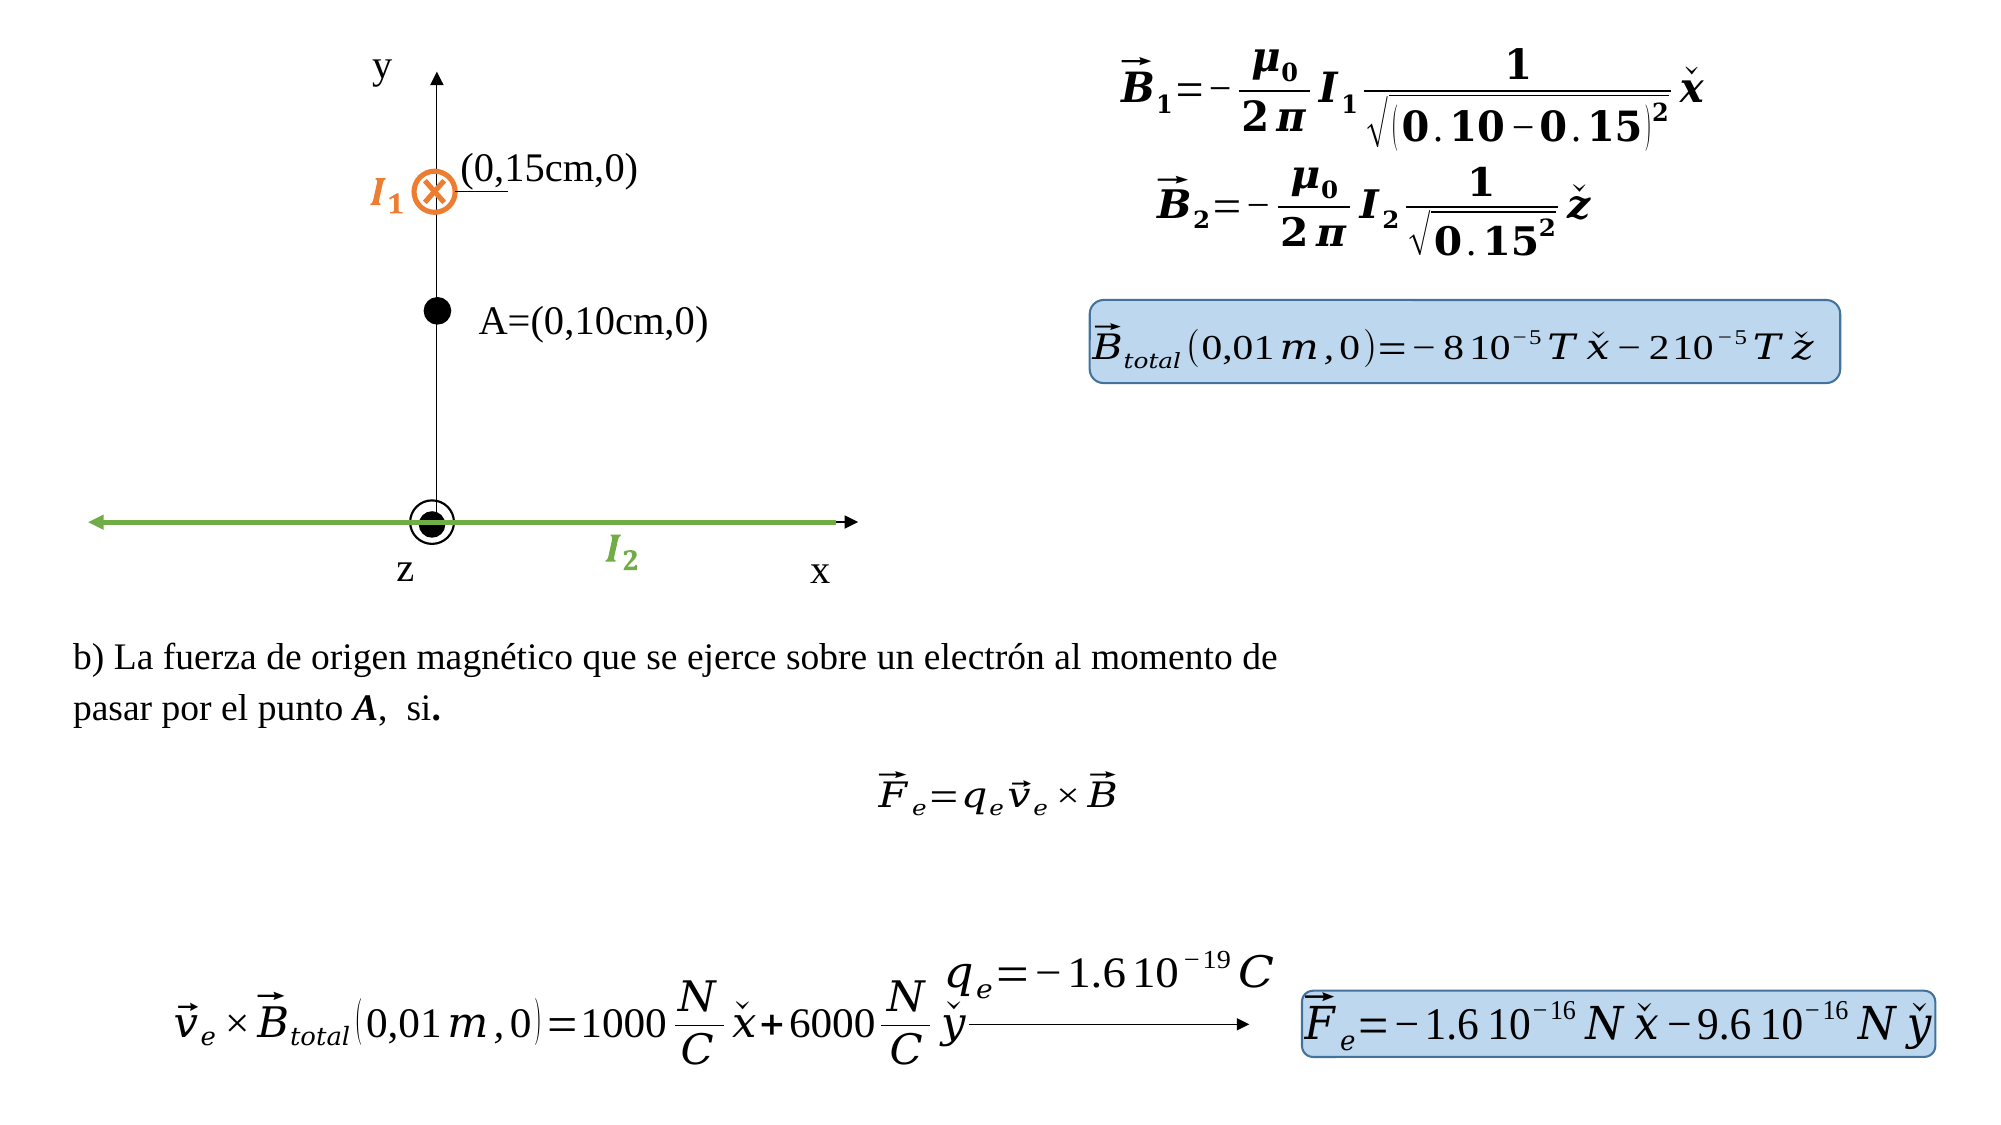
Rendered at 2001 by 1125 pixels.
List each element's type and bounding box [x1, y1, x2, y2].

text_box [1300, 989, 1937, 1059]
text_box [1088, 298, 1842, 385]
picture [72, 27, 923, 618]
